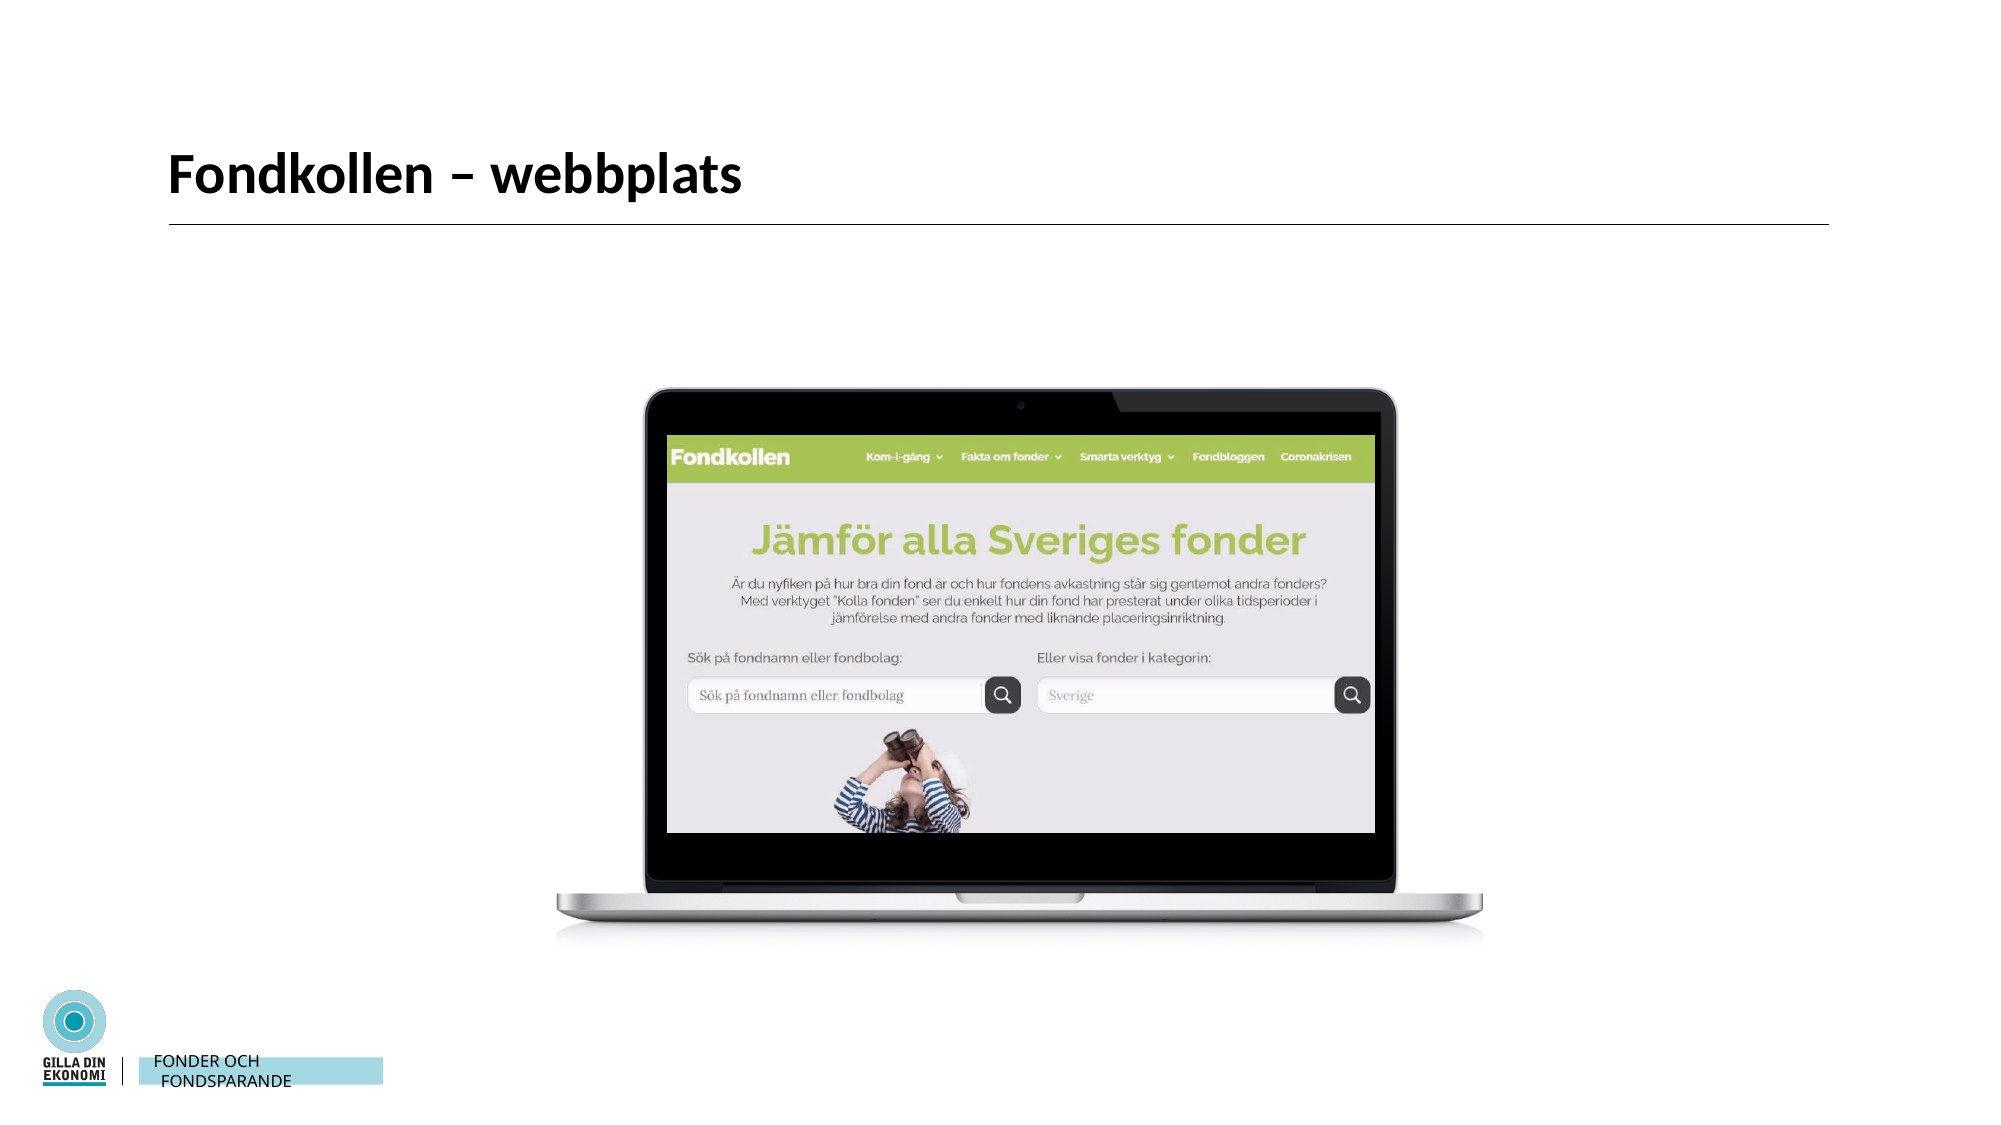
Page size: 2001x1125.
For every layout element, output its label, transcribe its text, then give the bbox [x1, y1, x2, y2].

text_box Fondkollen – webbplats [153, 127, 1490, 252]
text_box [43, 990, 384, 1086]
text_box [547, 387, 1490, 966]
